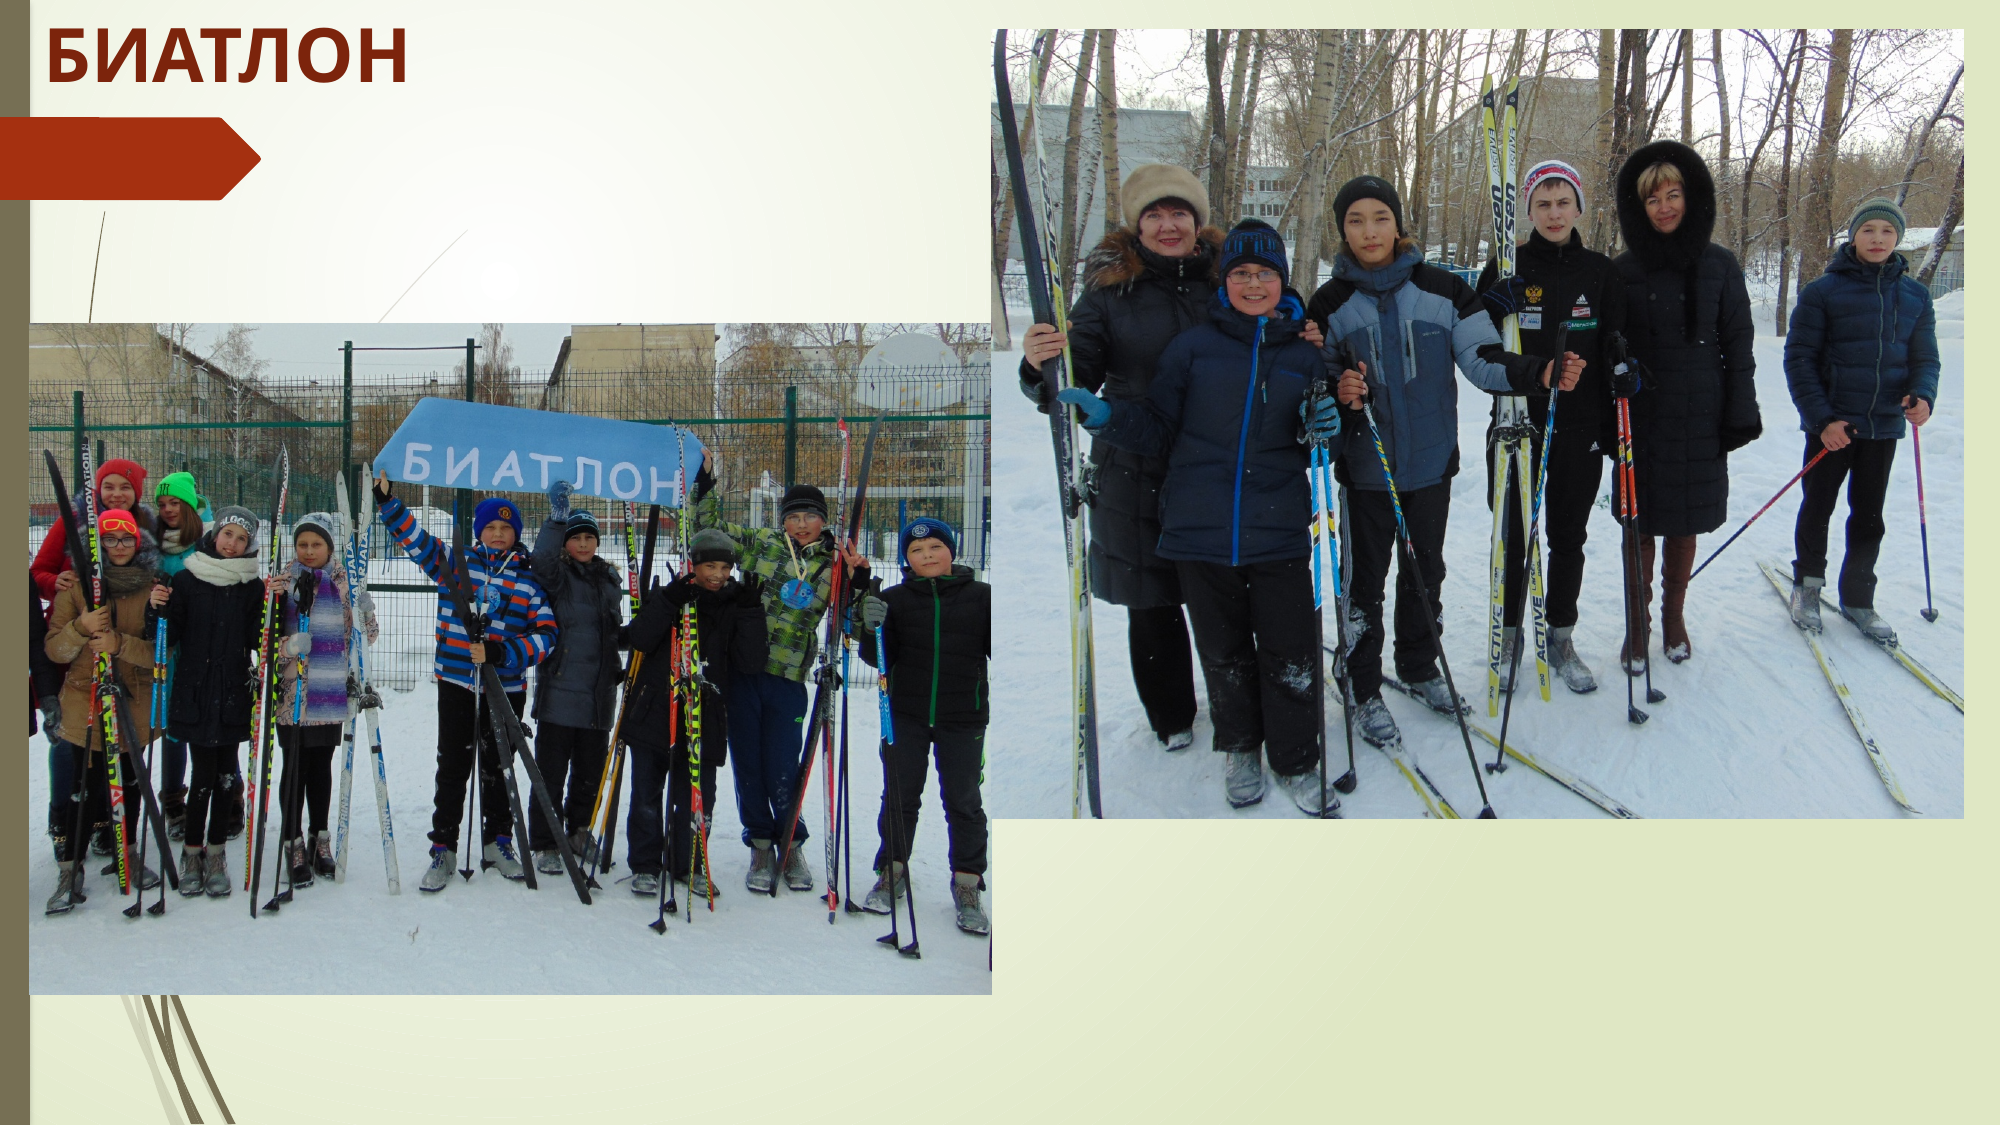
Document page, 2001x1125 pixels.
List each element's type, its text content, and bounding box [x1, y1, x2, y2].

picture [991, 29, 1964, 819]
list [29, 323, 993, 996]
title БИАТЛОН [28, 0, 812, 120]
